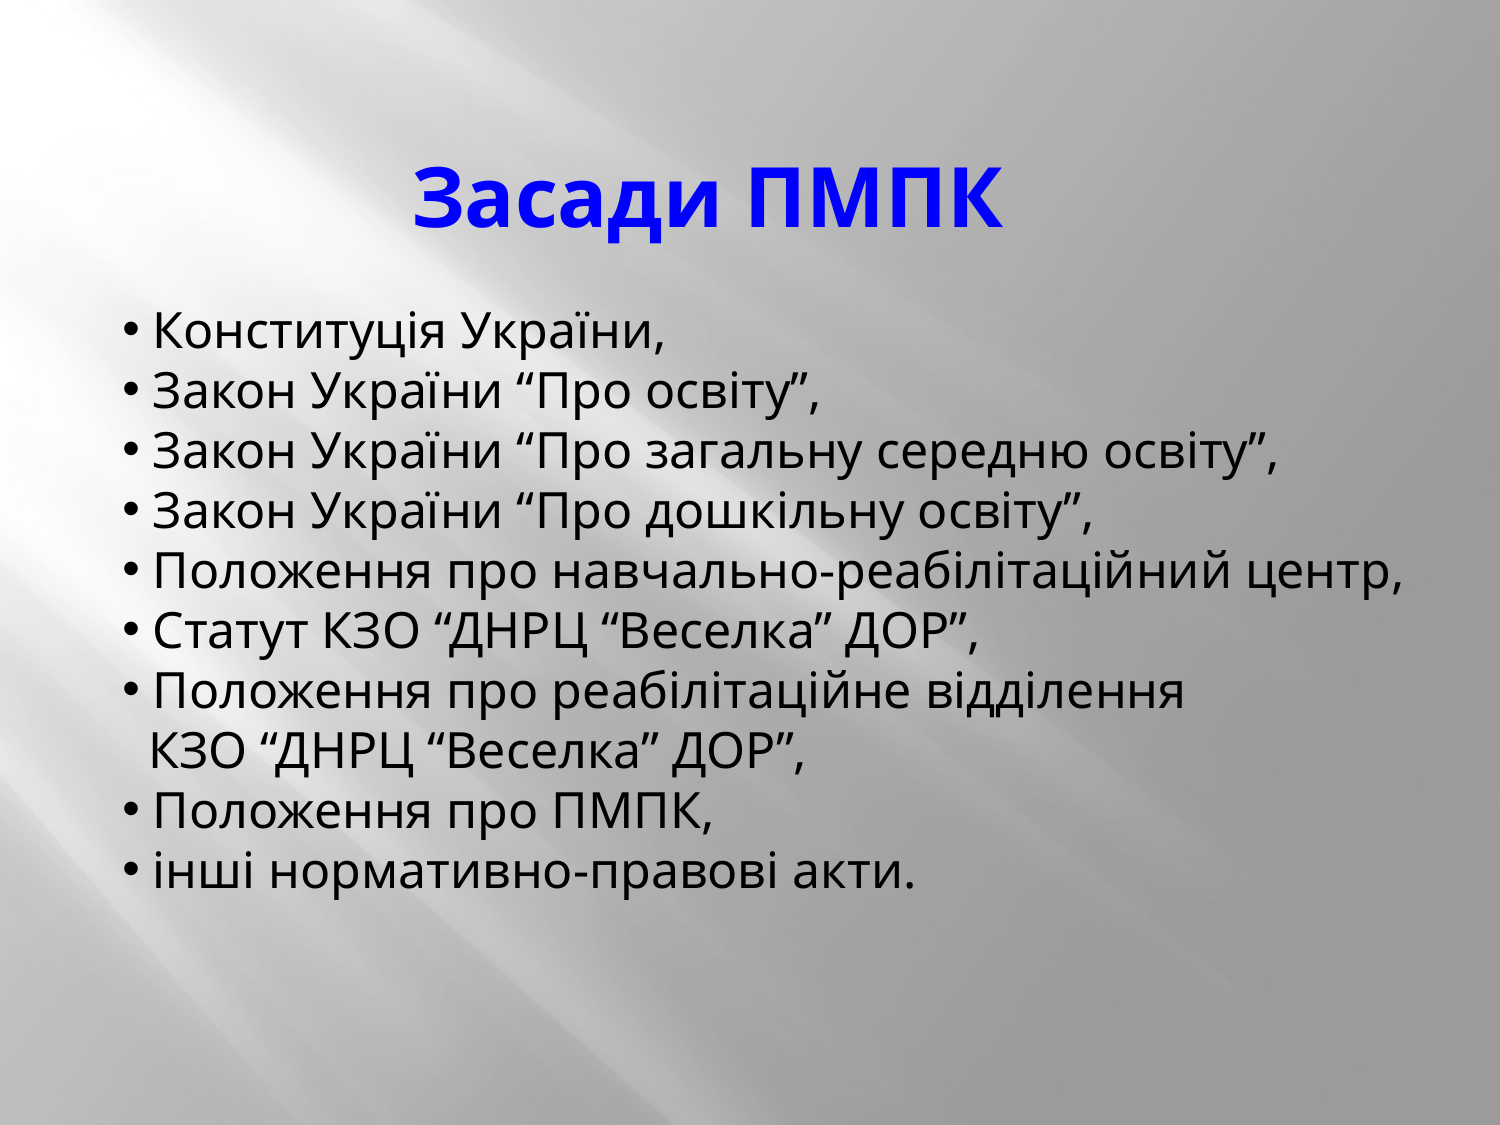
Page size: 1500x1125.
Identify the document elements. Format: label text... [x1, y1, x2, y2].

text_box Конституція України, Закон України “Про освіту”, Закон України “Про загальну середню освіту”, Закон України “Про дошкільну освіту”, Положення про навчально-реабілітаційний центр, Статут КЗО “ДНРЦ “Веселка” ДОР”, Положення про реабілітаційне відділення КЗО “ДНРЦ “Веселка” ДОР”, Положення про ПМПК, інші нормативно-правові акти. [107, 290, 1434, 906]
text_box Засади ПМПК [396, 137, 1019, 252]
